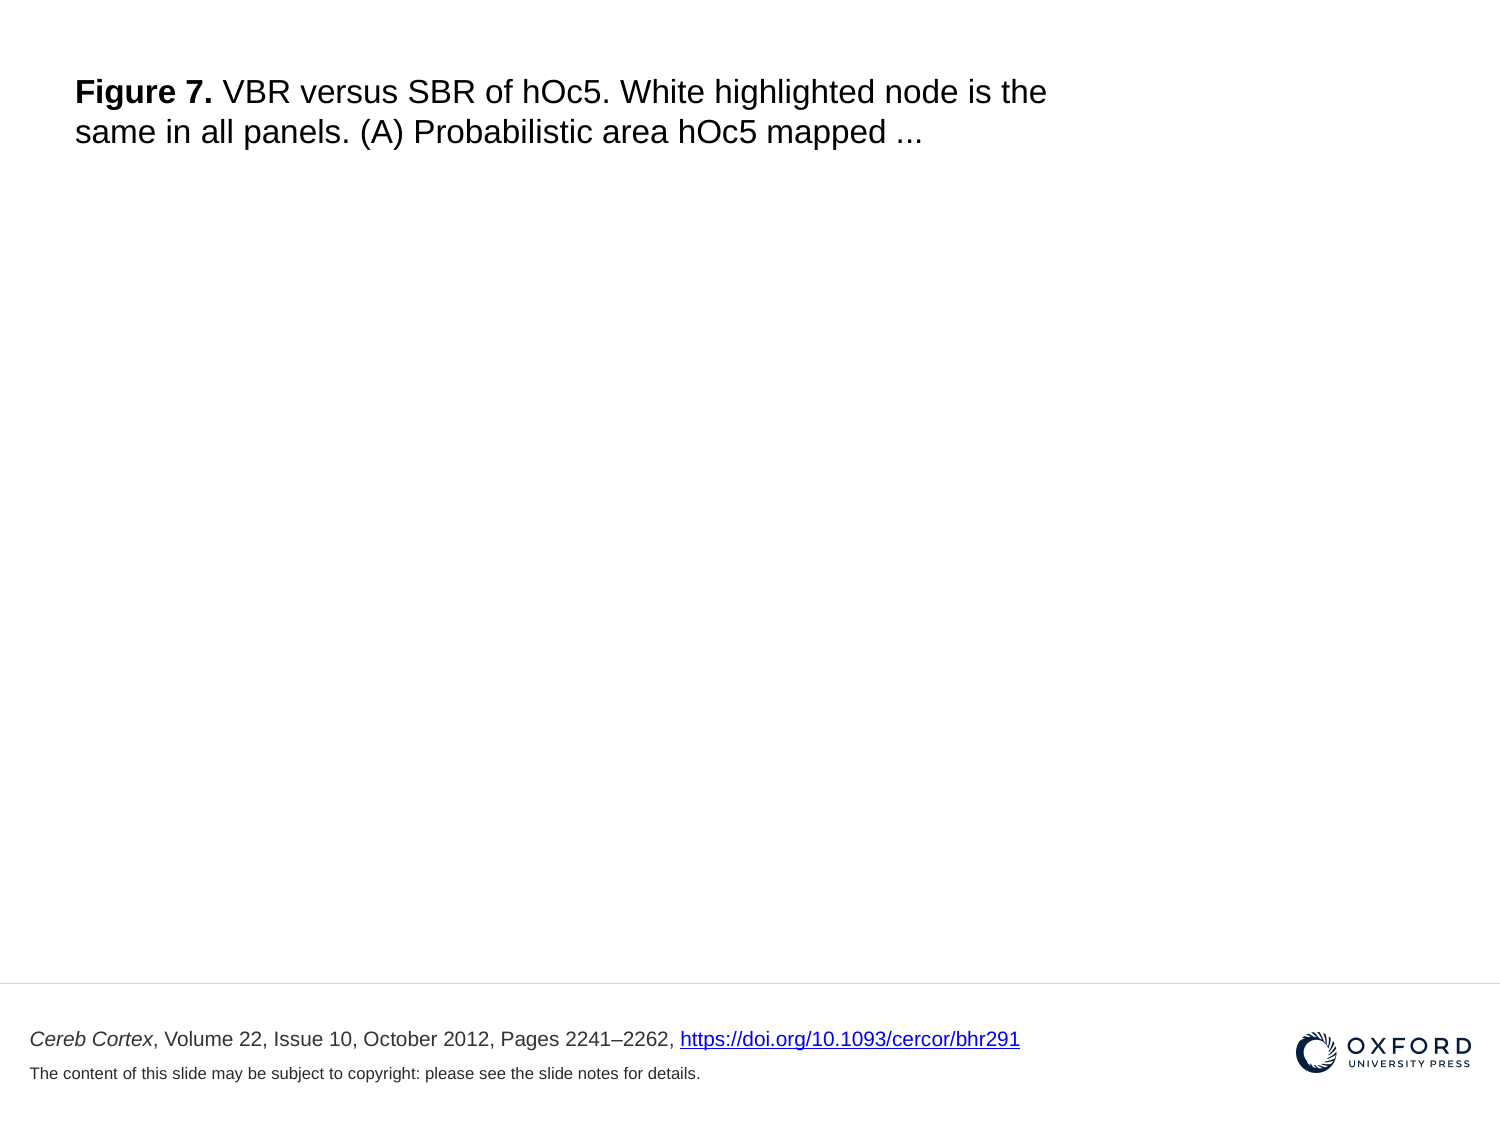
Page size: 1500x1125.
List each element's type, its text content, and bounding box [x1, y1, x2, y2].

title Figure 7. VBR versus SBR of hOc5. White highlighted node is the same in all panels. (A) Probabilistic area hOc5 mapped ... [75, 69, 1078, 171]
footer Cereb Cortex, Volume 22, Issue 10, October 2012, Pages 2241–2262, https://doi.org/10.1093/cercor/bhr291 The content of this slide may be subject to copyright: please see the slide notes for details. [0, 983, 1260, 1125]
picture [1296, 1032, 1471, 1073]
